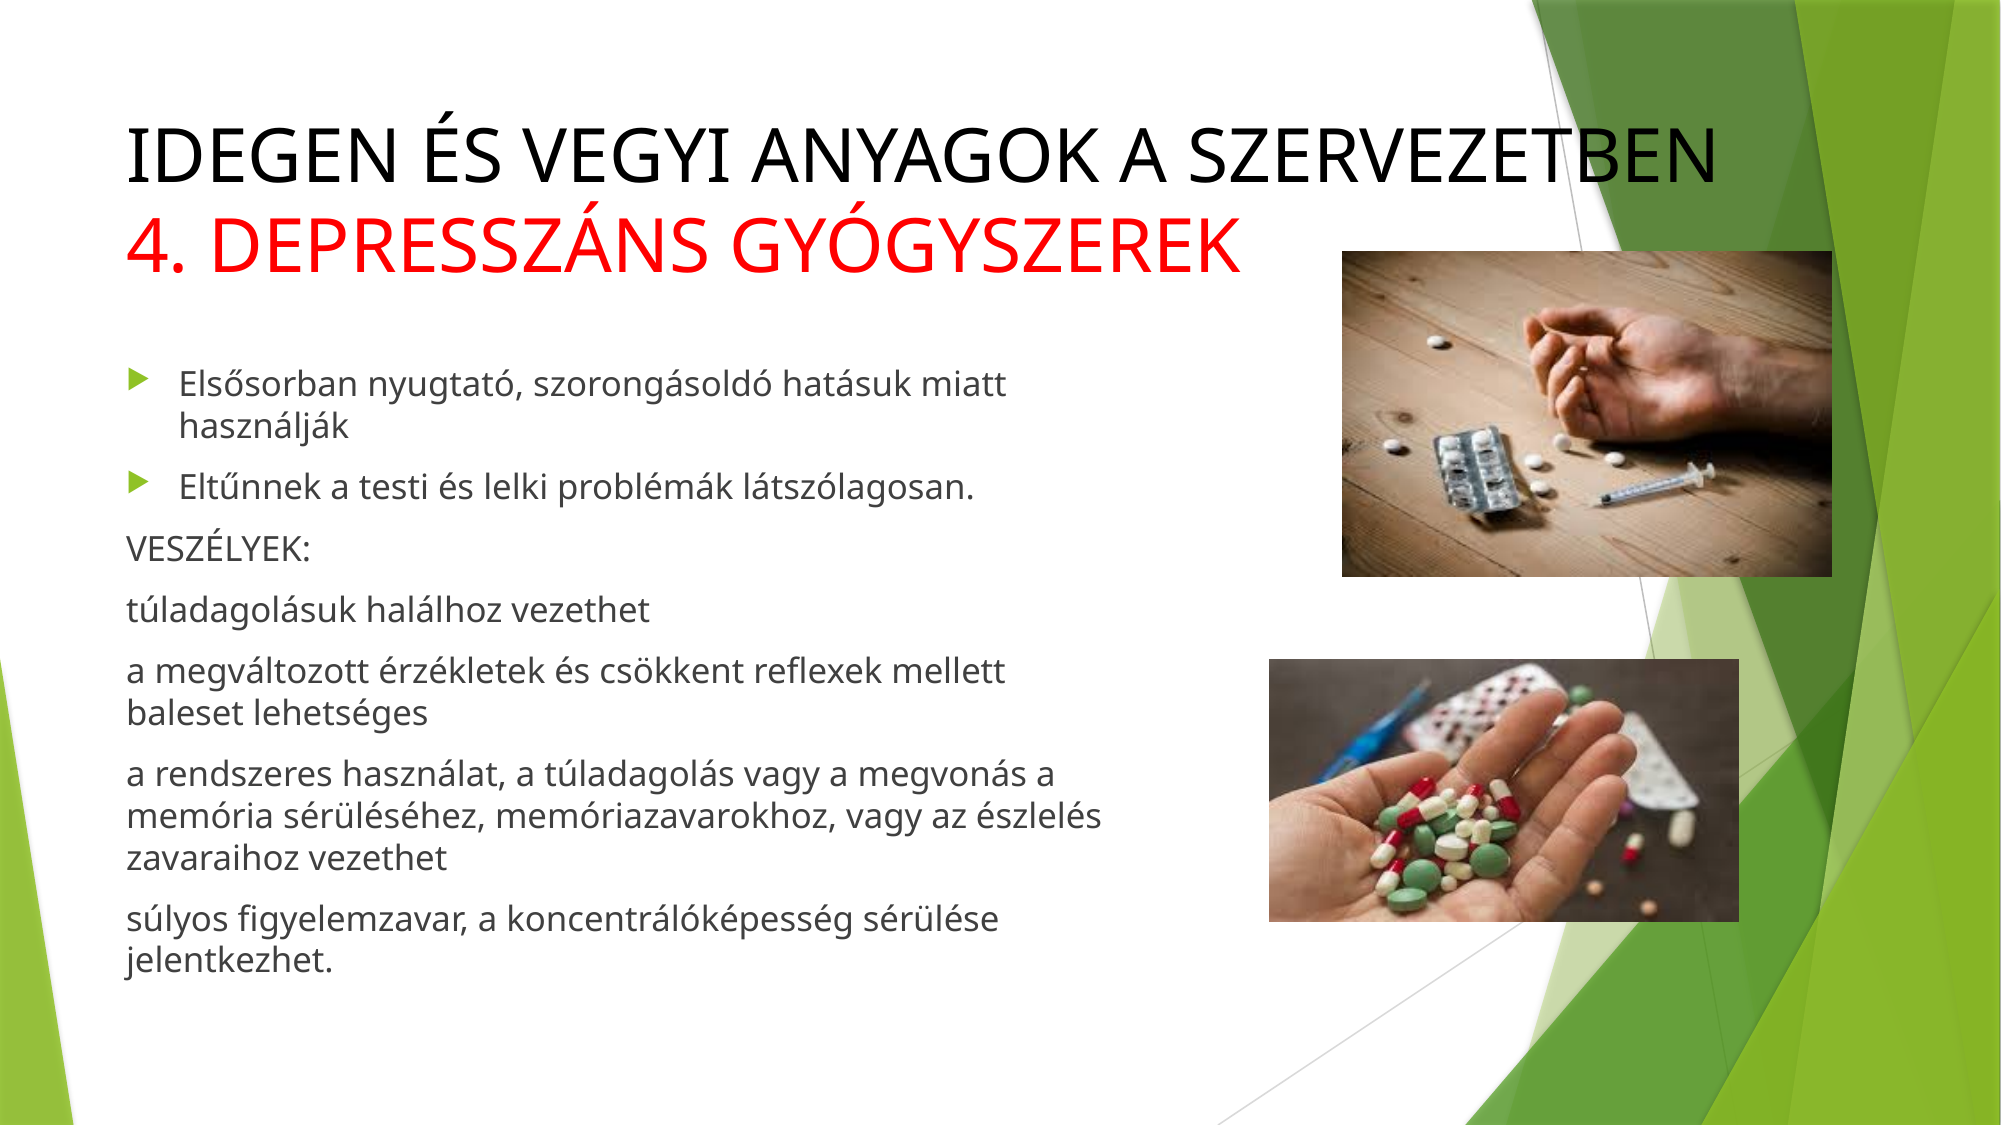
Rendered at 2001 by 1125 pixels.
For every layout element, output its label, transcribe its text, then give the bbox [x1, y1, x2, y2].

list Elsősorban nyugtató, szorongásoldó hatásuk miatt használják Eltűnnek a testi és lelki problémák látszólagosan. VESZÉLYEK: túladagolásuk halálhoz vezethet a megváltozott érzékletek és csökkent reflexek mellett baleset lehetséges a rendszeres használat, a túladagolás vagy a megvonás a memória sérüléséhez, memóriazavarokhoz, vagy az észlelés zavaraihoz vezethet súlyos figyelemzavar, a koncentrálóképesség sérülése jelentkezhet. [111, 354, 1144, 992]
picture [1341, 250, 1832, 578]
picture [1268, 659, 1739, 923]
title IDEGEN ÉS VEGYI ANYAGOK A SZERVEZETBEN 4. DEPRESSZÁNS GYÓGYSZEREK [111, 99, 1804, 317]
